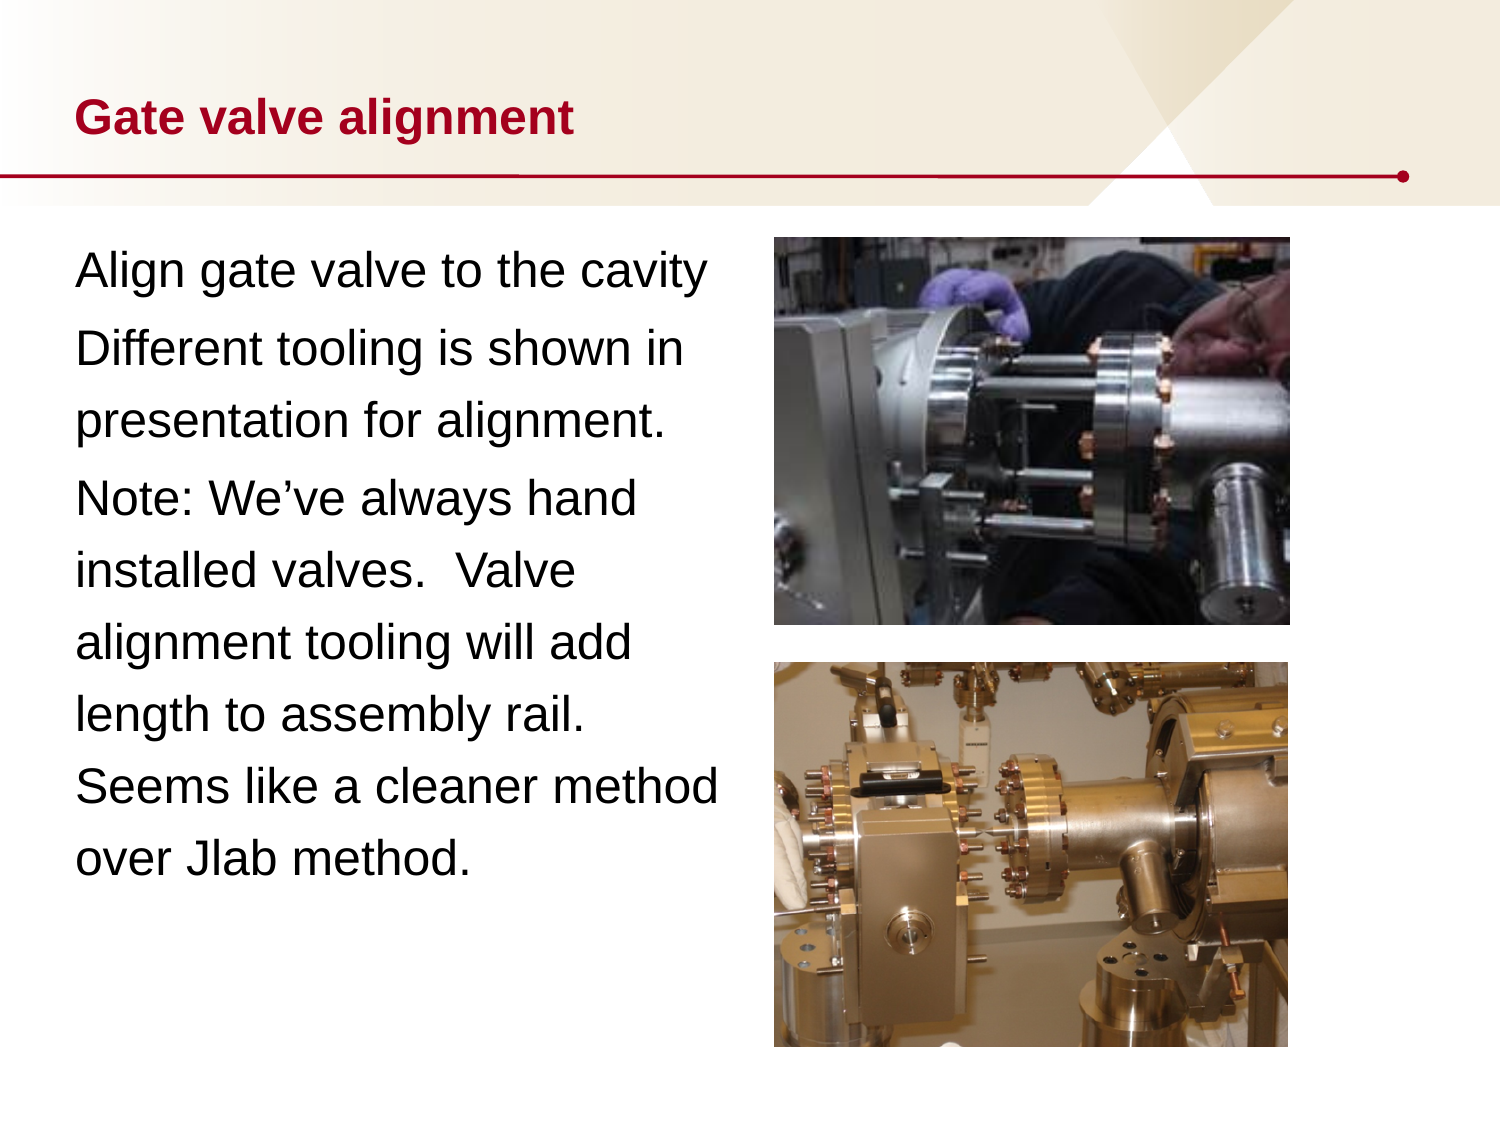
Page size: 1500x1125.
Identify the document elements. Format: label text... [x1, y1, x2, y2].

title Gate valve alignment [74, 21, 1404, 145]
picture [0, 0, 1500, 206]
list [774, 237, 1290, 626]
list Align gate valve to the cavity Different tooling is shown in presentation for alignment. Note: We’ve always hand installed valves. Valve alignment tooling will add length to assembly rail. Seems like a cleaner method over Jlab method. [75, 224, 738, 968]
picture [774, 662, 1288, 1047]
